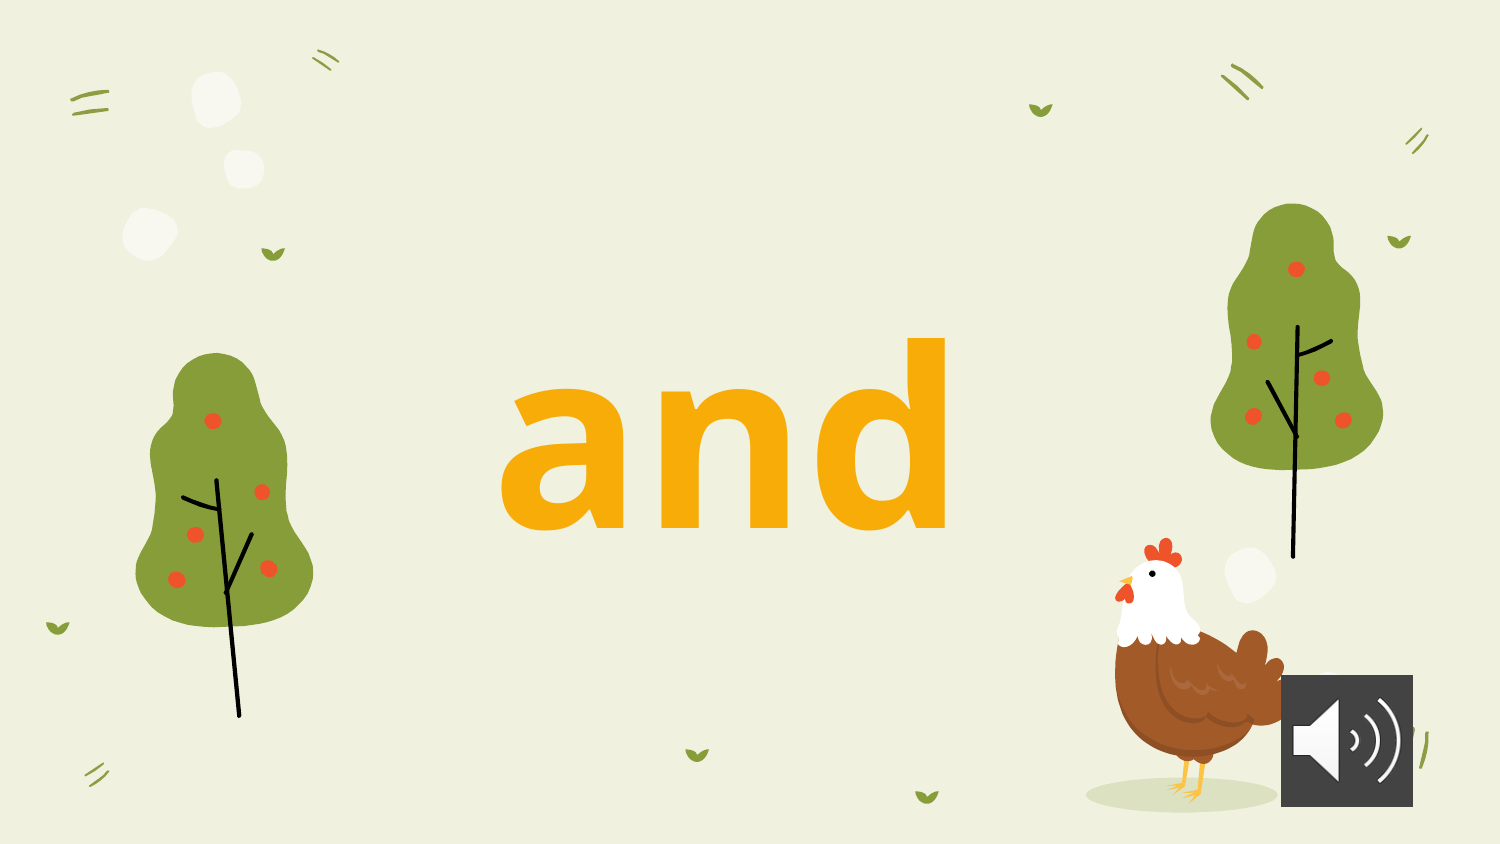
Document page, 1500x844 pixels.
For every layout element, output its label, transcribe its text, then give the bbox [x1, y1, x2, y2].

picture [1279, 673, 1414, 808]
title and [288, 290, 1168, 567]
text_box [132, 352, 311, 719]
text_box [1086, 537, 1292, 813]
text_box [1210, 203, 1384, 559]
